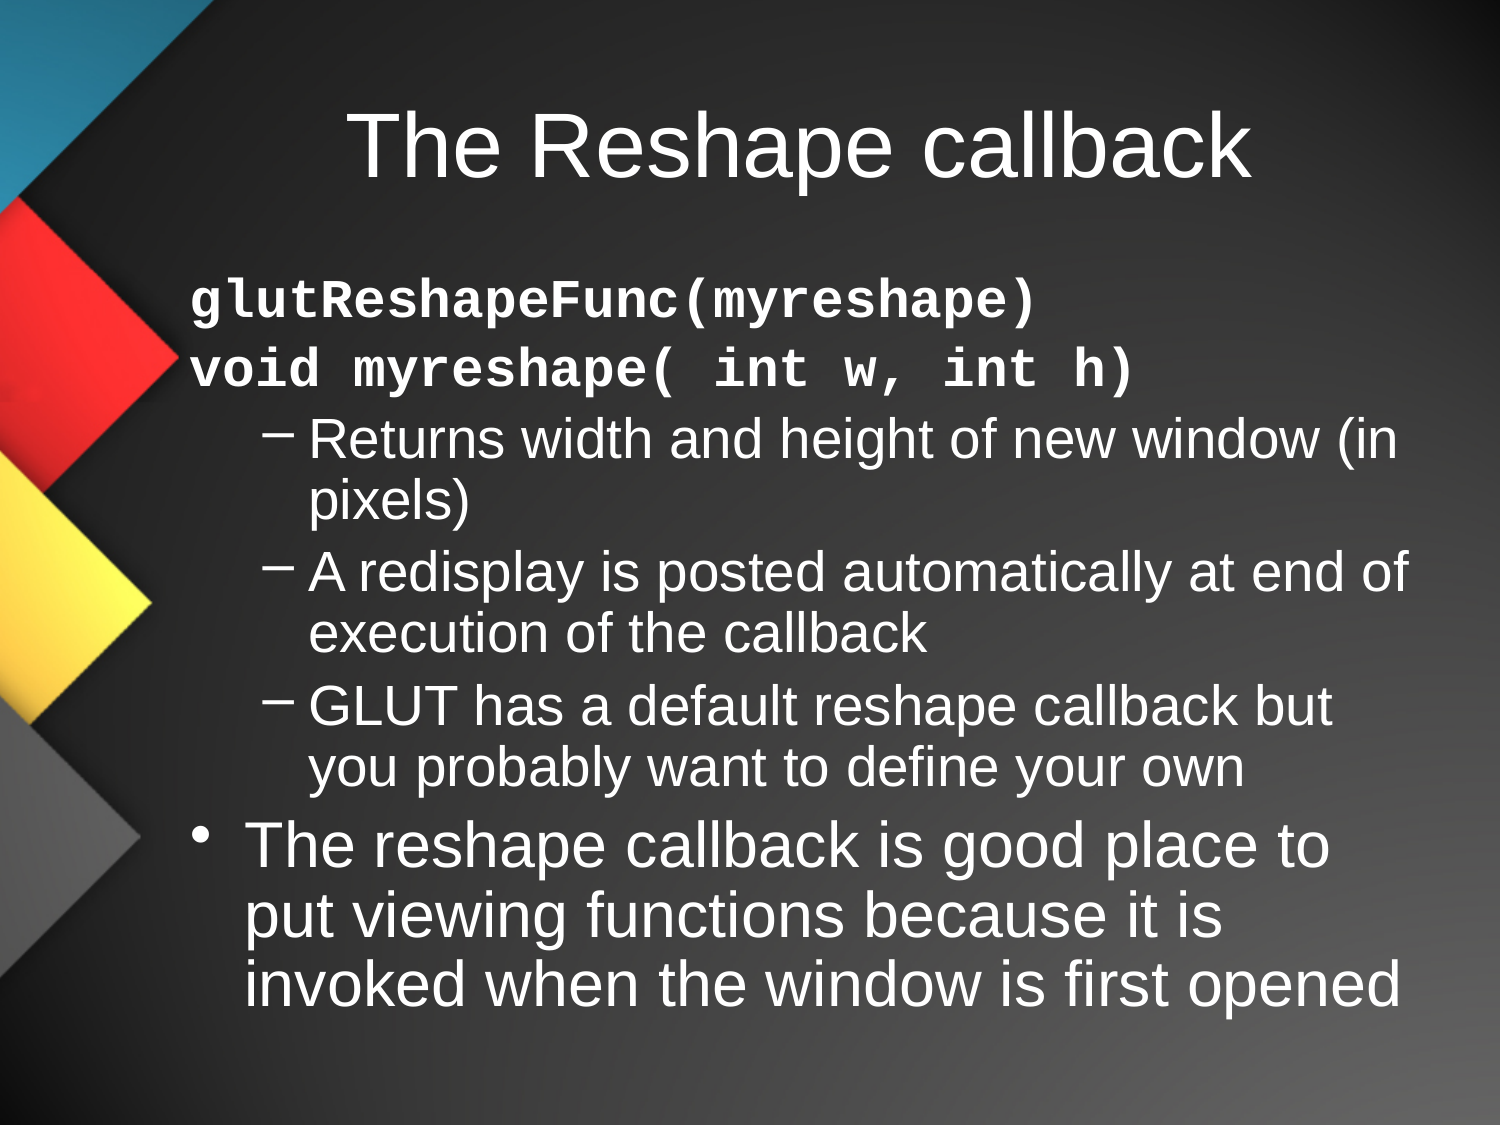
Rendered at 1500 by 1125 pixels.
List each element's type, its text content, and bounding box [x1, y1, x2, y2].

picture [0, 0, 1500, 1125]
list glutReshapeFunc(myreshape) void myreshape( int w, int h) Returns width and height of new window (in pixels) A redisplay is posted automatically at end of execution of the callback GLUT has a default reshape callback but you probably want to define your own The reshape callback is good place to put viewing functions because it is invoked when the window is first opened [174, 262, 1426, 1088]
title The Reshape callback [174, 44, 1426, 238]
